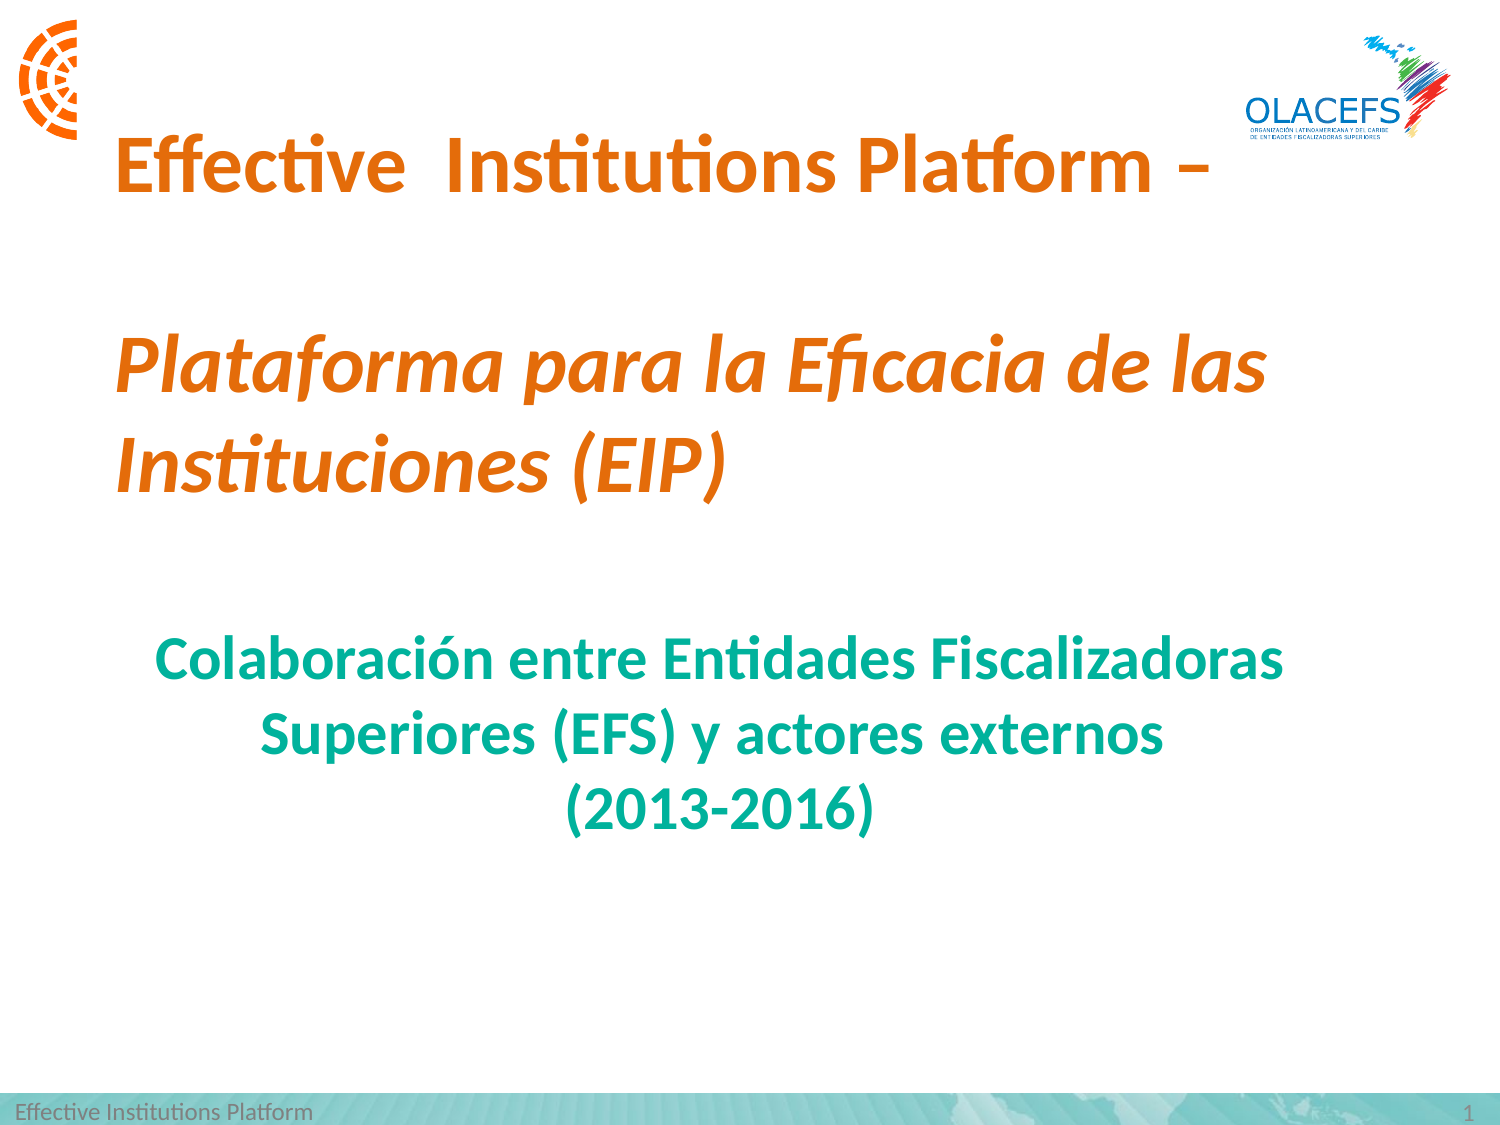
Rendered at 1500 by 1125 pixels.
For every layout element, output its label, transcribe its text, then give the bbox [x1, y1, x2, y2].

picture [17, 19, 77, 140]
picture [0, 1093, 1500, 1125]
text_box Colaboración entre Entidades Fiscalizadoras Superiores (EFS) y actores externos (2013-2016) [100, 609, 1341, 850]
text_box Effective Institutions Platform – Plataforma para la Eficacia de las Instituciones (EIP) [100, 101, 1447, 517]
